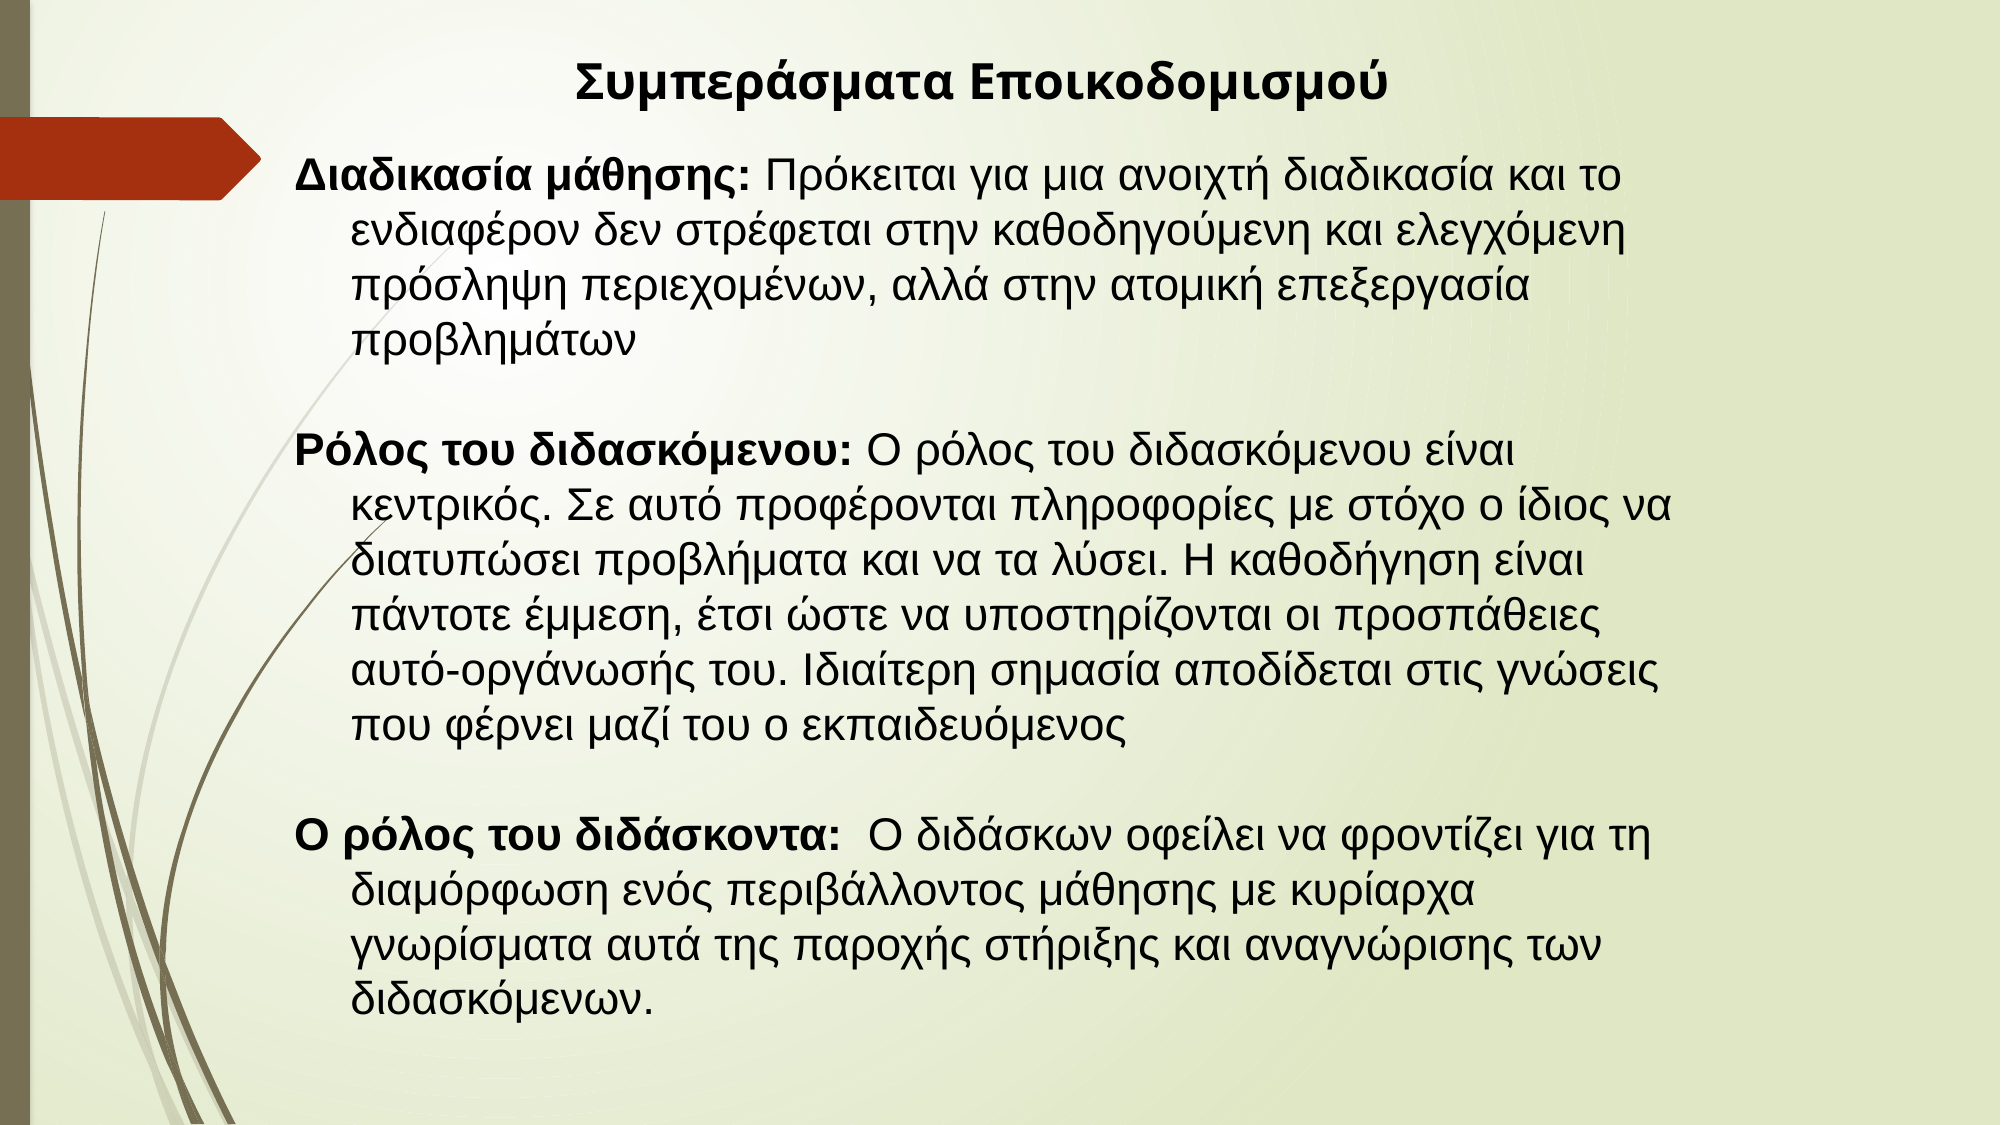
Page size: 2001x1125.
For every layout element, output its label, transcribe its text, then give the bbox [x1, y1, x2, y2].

text_box Διαδικασία μάθησης: Πρόκειται για μια ανοιχτή διαδικασία και το ενδιαφέρον δεν στρέφεται στην καθοδηγούμενη και ελεγχόμενη πρόσληψη περιεχομένων, αλλά στην ατομική επεξεργασία προβλημάτων Ρόλος του διδασκόμενου: Ο ρόλος του διδασκόμενου είναι κεντρικός. Σε αυτό προφέρονται πληροφορίες με στόχο ο ίδιος να διατυπώσει προβλήματα και να τα λύσει. Η καθοδήγηση είναι πάντοτε έμμεση, έτσι ώστε να υποστηρίζονται οι προσπάθειες αυτό-οργάνωσής του. Ιδιαίτερη σημασία αποδίδεται στις γνώσεις που φέρνει μαζί του ο εκπαιδευόμενος Ο ρόλος του διδάσκοντα: Ο διδάσκων οφείλει να φροντίζει για τη διαμόρφωση ενός περιβάλλοντος μάθησης με κυρίαρχα γνωρίσματα αυτά της παροχής στήριξης και αναγνώρισης των διδασκόμενων. [279, 137, 1733, 1032]
text_box Συμπεράσματα Εποικοδομισμού [350, 42, 1615, 118]
